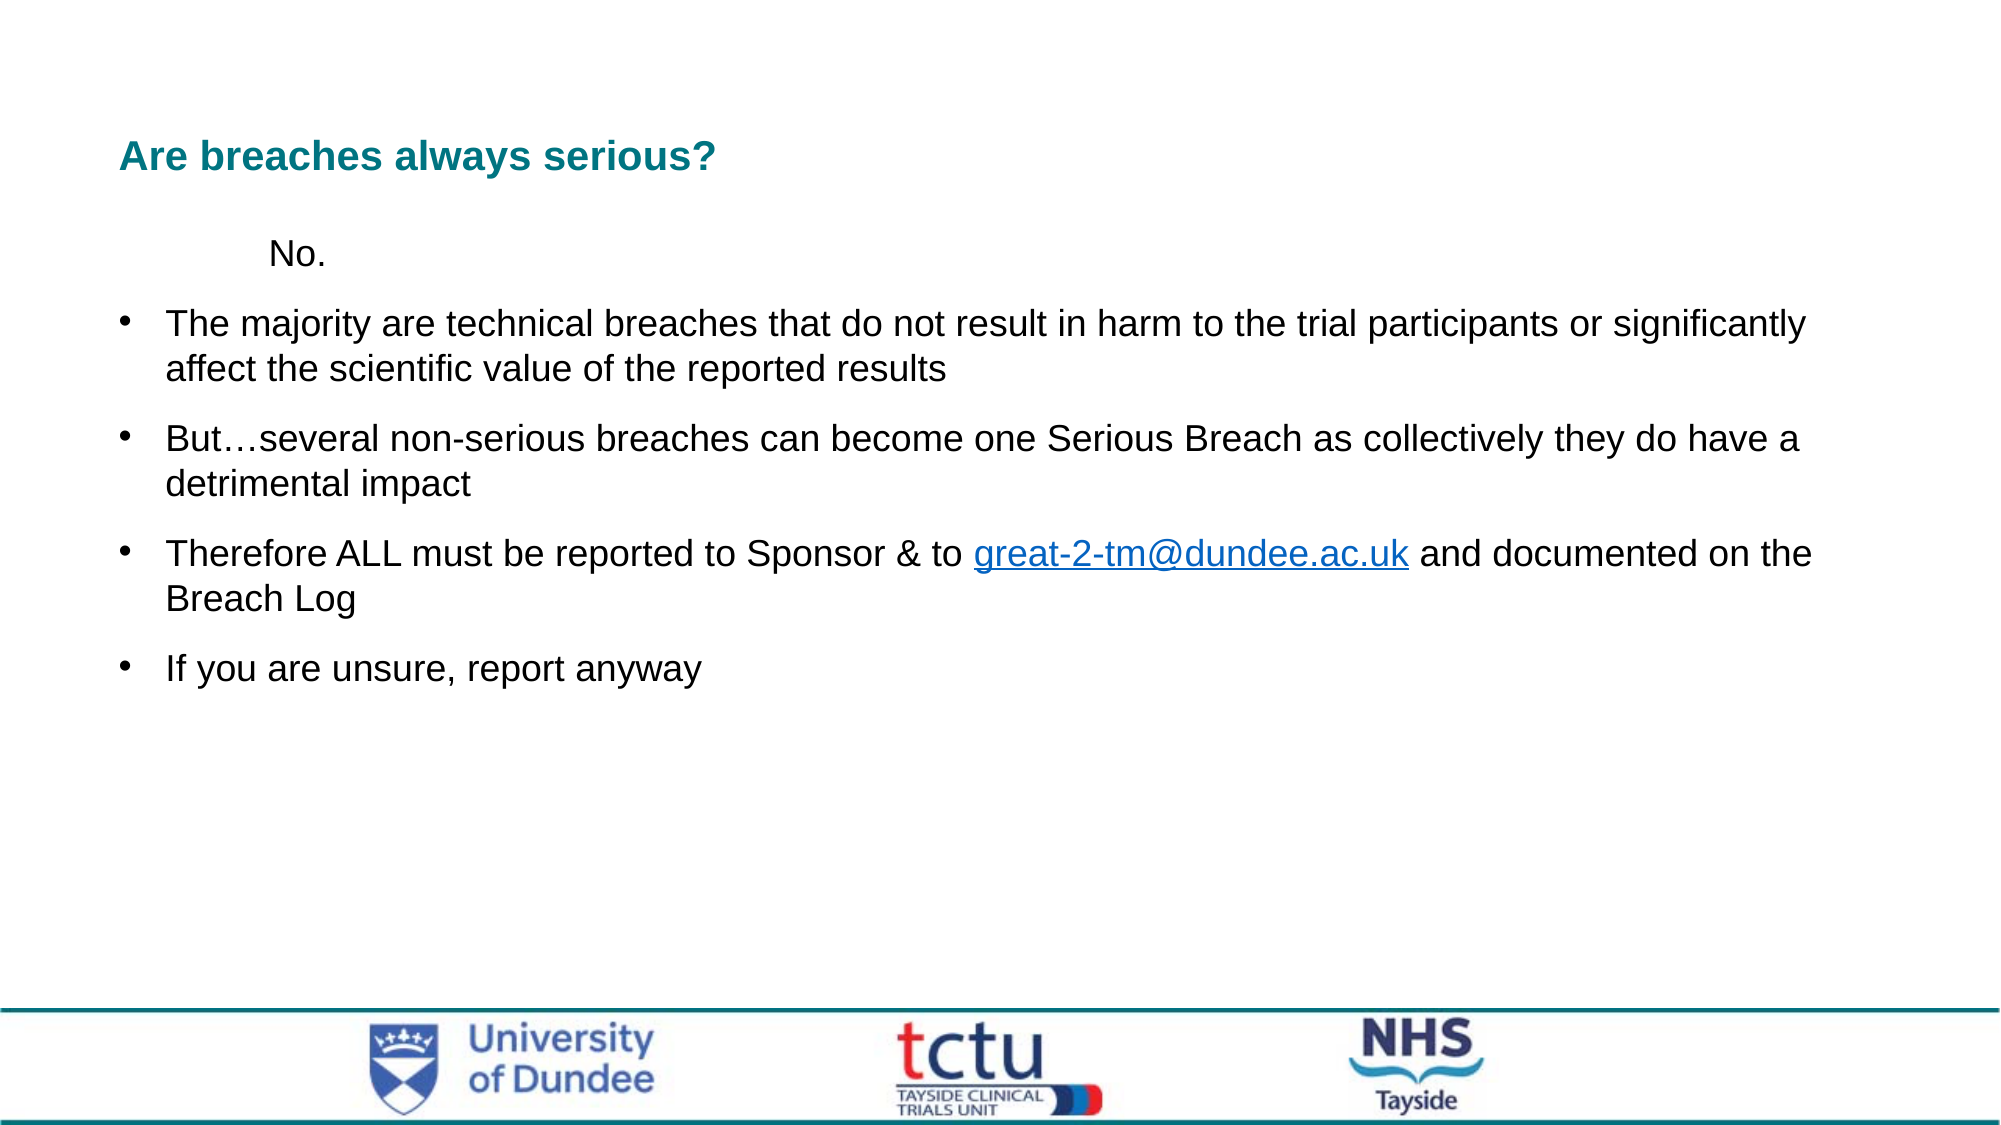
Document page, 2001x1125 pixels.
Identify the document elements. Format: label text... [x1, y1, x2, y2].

text_box Are breaches always serious? No. The majority are technical breaches that do not result in harm to the trial participants or significantly affect the scientific value of the reported results But…several non-serious breaches can become one Serious Breach as collectively they do have a detrimental impact Therefore ALL must be reported to Sponsor & to great-2-tm@dundee.ac.uk and documented on the Breach Log If you are unsure, report anyway [103, 96, 1902, 696]
picture [0, 1008, 2000, 1125]
